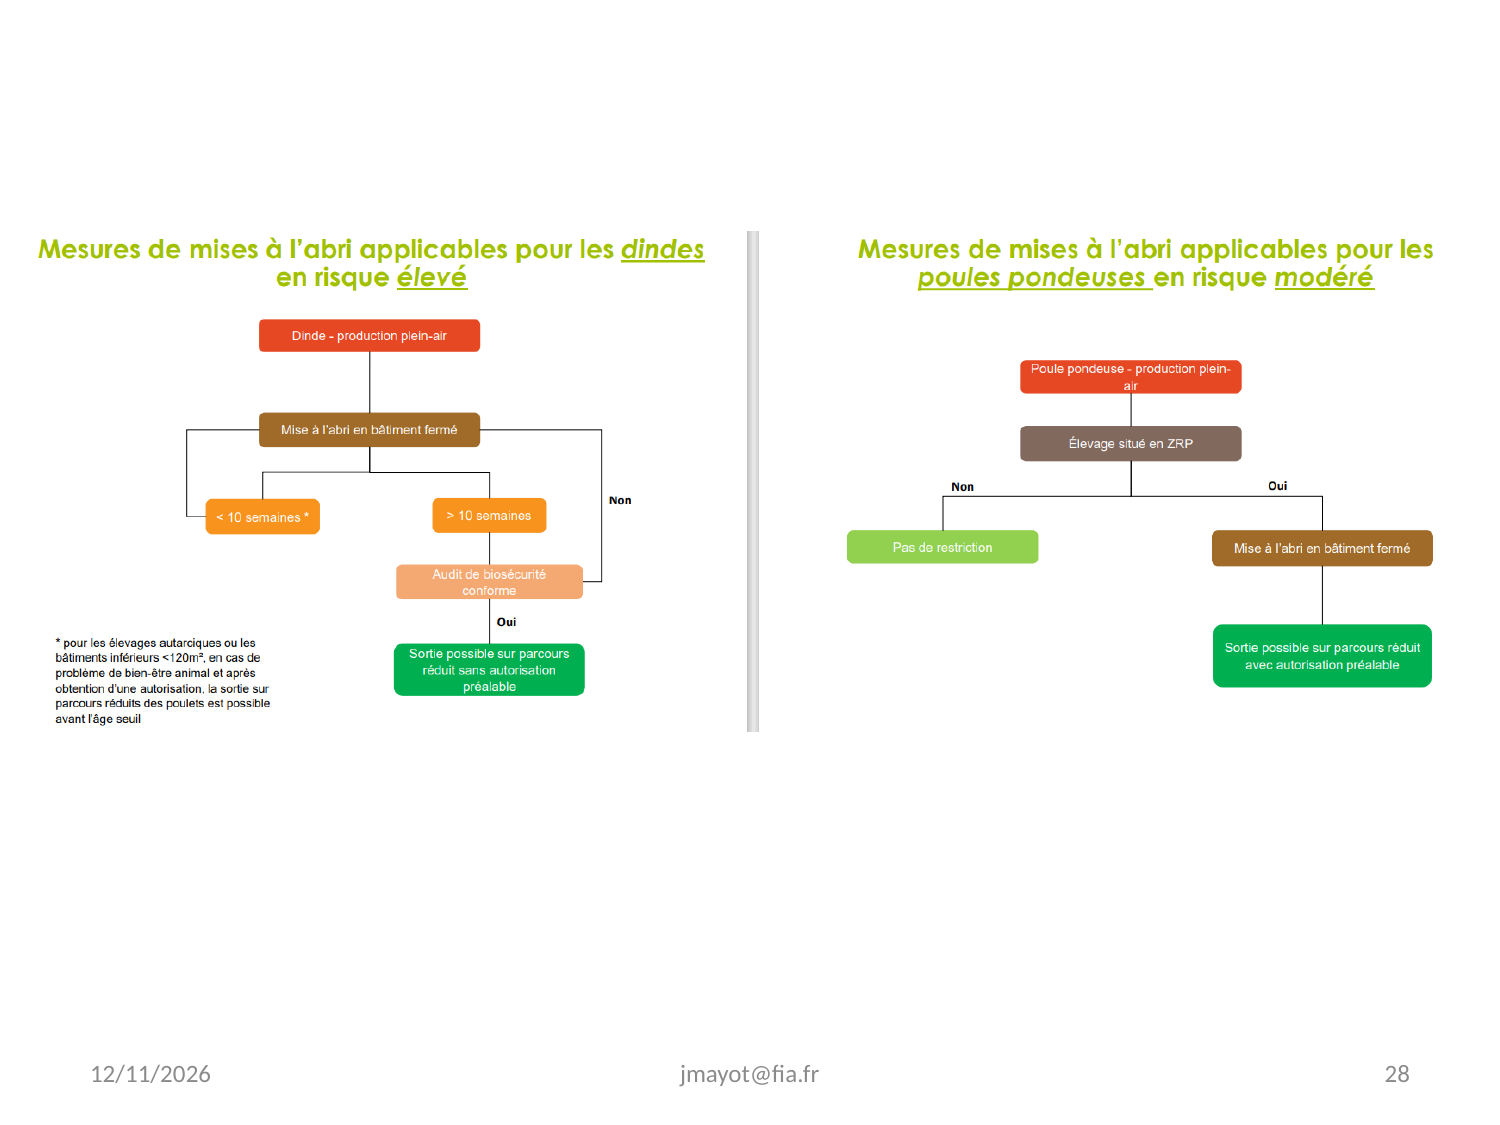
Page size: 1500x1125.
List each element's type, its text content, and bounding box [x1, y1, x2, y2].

slide_number 28 [1074, 1042, 1425, 1103]
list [29, 231, 1439, 732]
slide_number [75, 1042, 425, 1103]
footer jmayot@fia.fr [512, 1042, 988, 1103]
